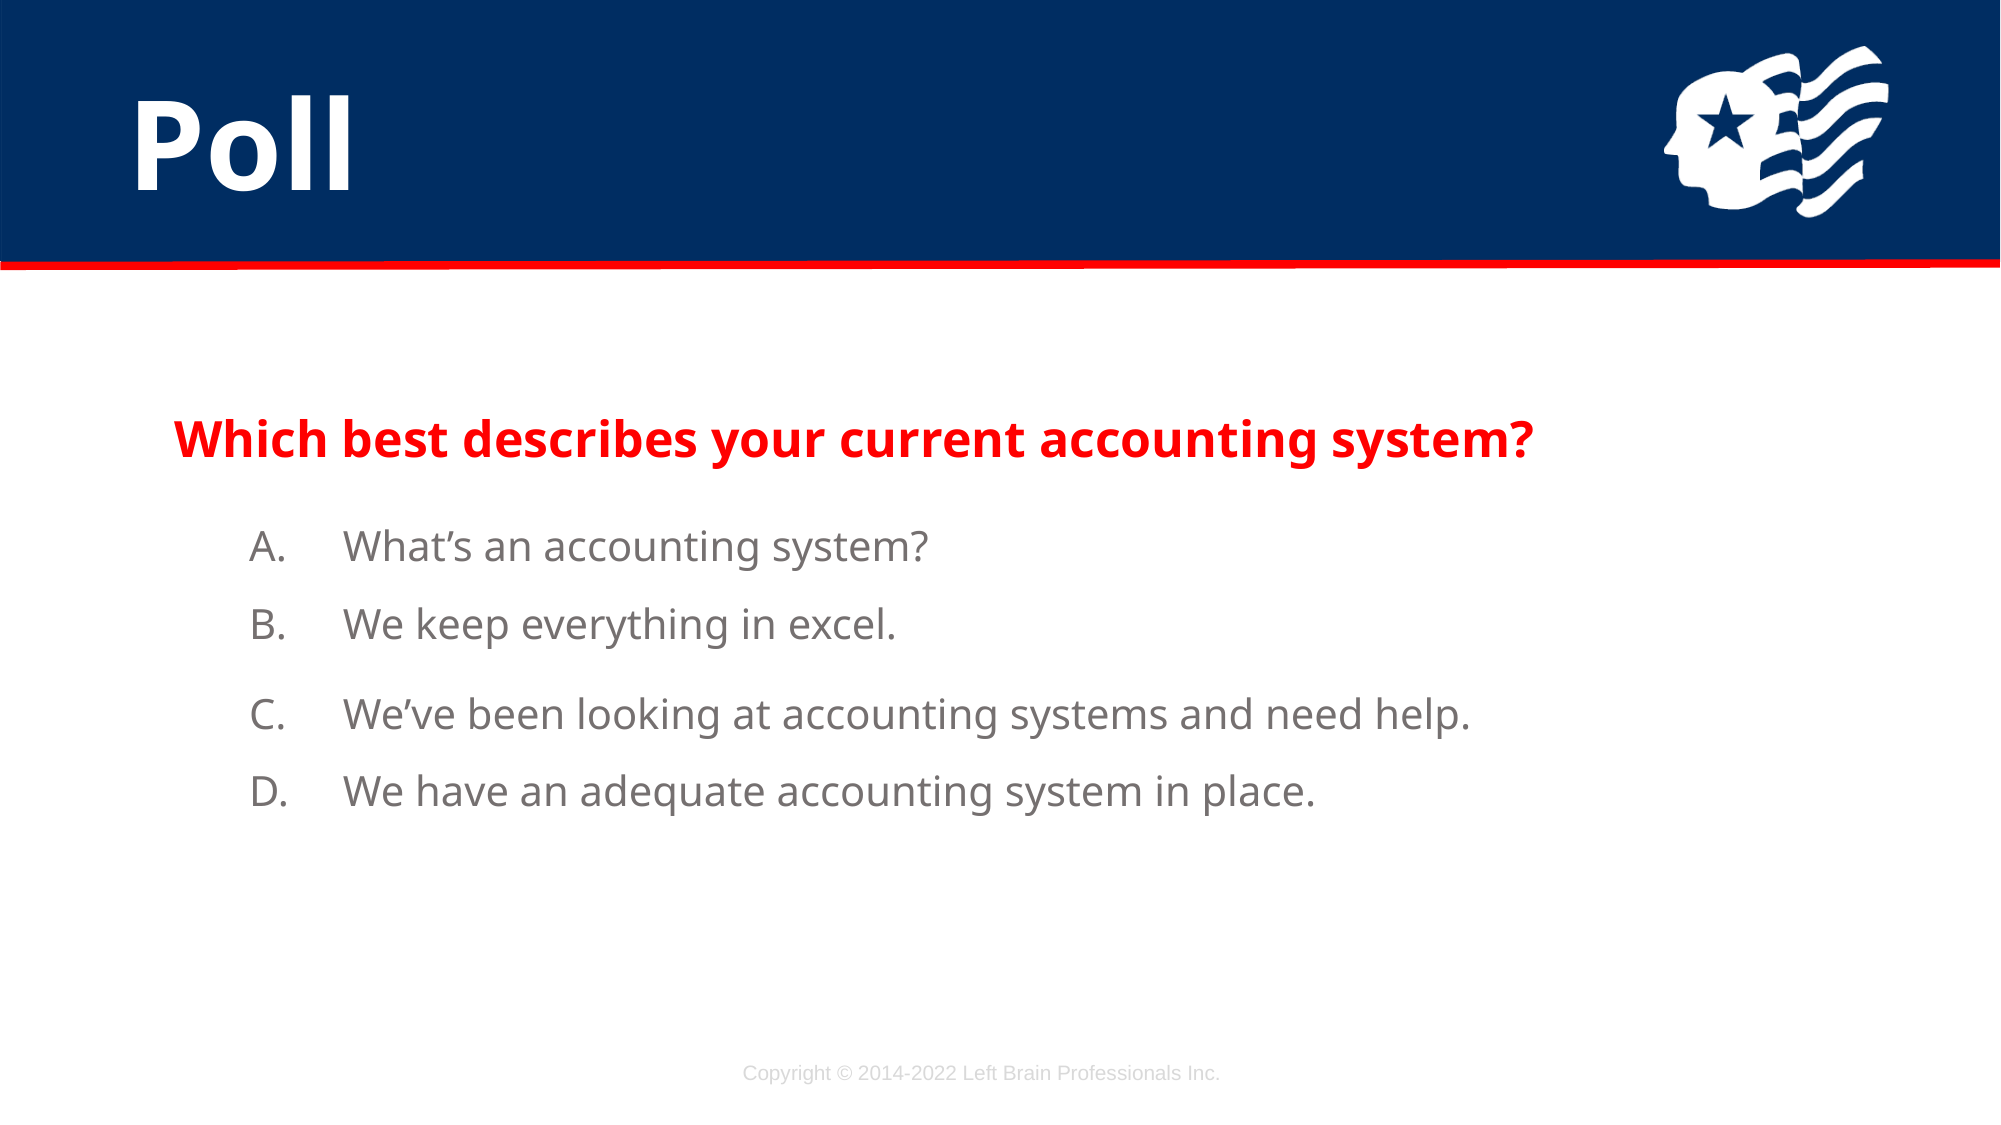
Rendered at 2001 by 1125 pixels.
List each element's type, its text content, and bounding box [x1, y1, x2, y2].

picture [3, 0, 2000, 261]
list Which best describes your current accounting system? What’s an accounting system? We keep everything in excel. We’ve been looking at accounting systems and need help. We have an adequate accounting system in place. [159, 399, 2000, 1037]
